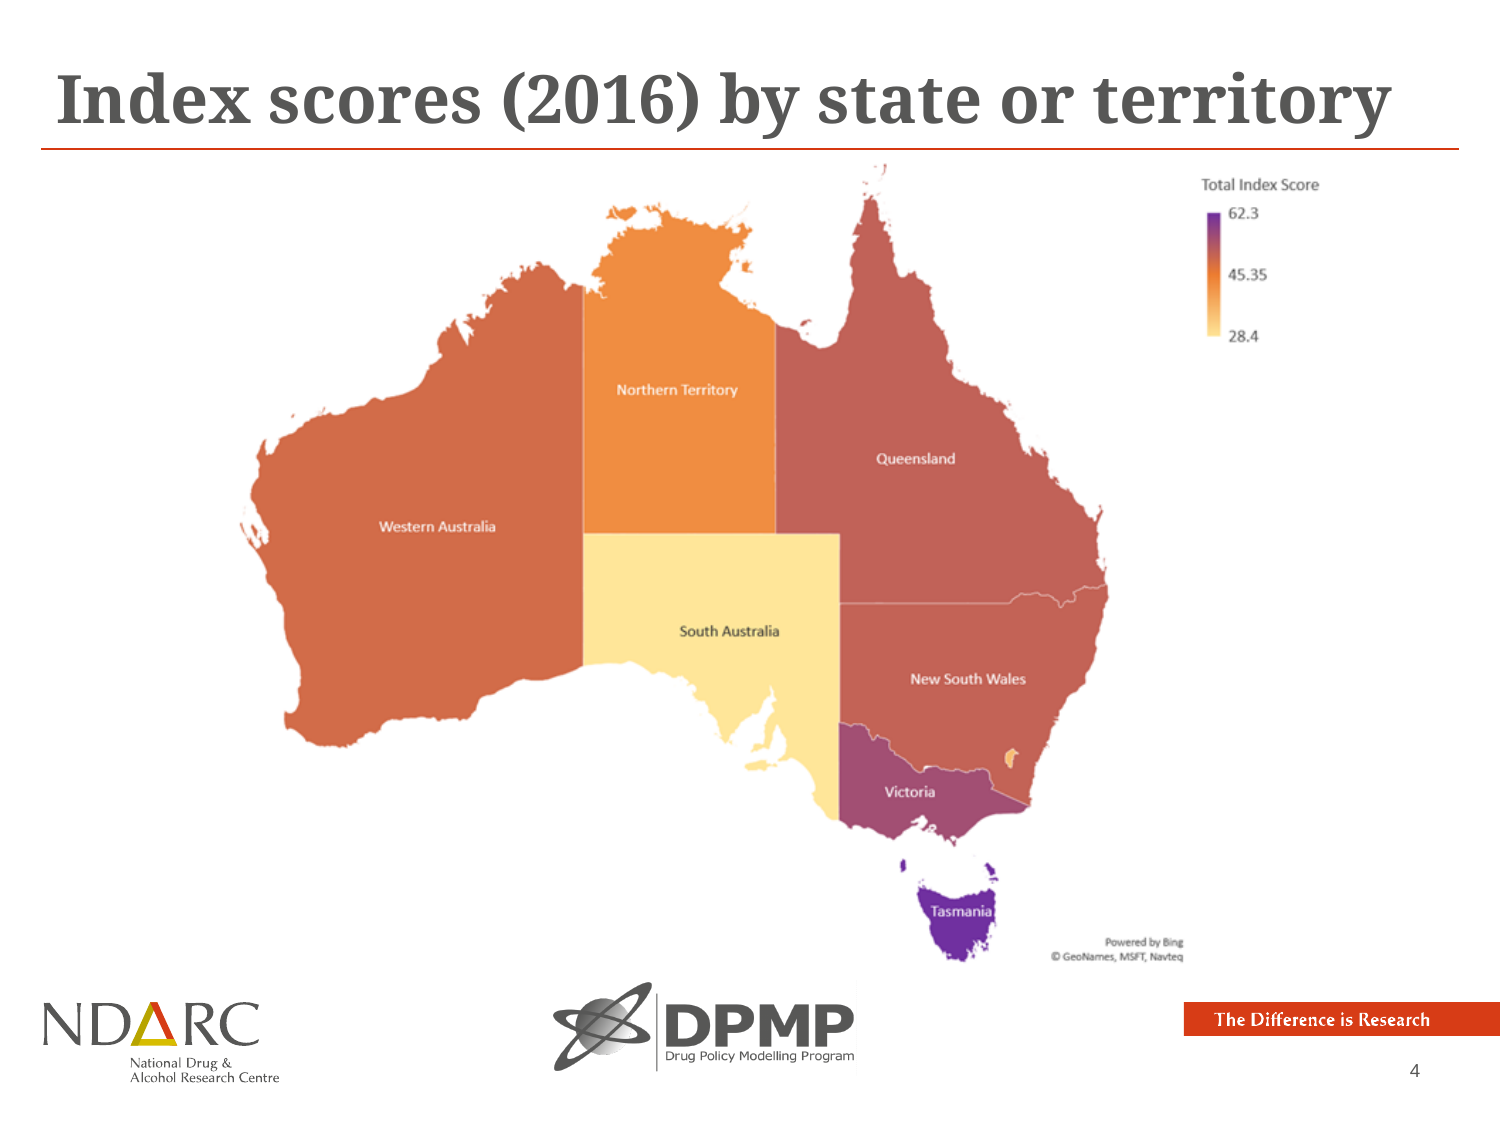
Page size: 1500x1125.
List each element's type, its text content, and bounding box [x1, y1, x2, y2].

title Index scores (2016) by state or territory [41, 45, 1459, 149]
picture [164, 162, 1336, 965]
picture [548, 980, 857, 1076]
